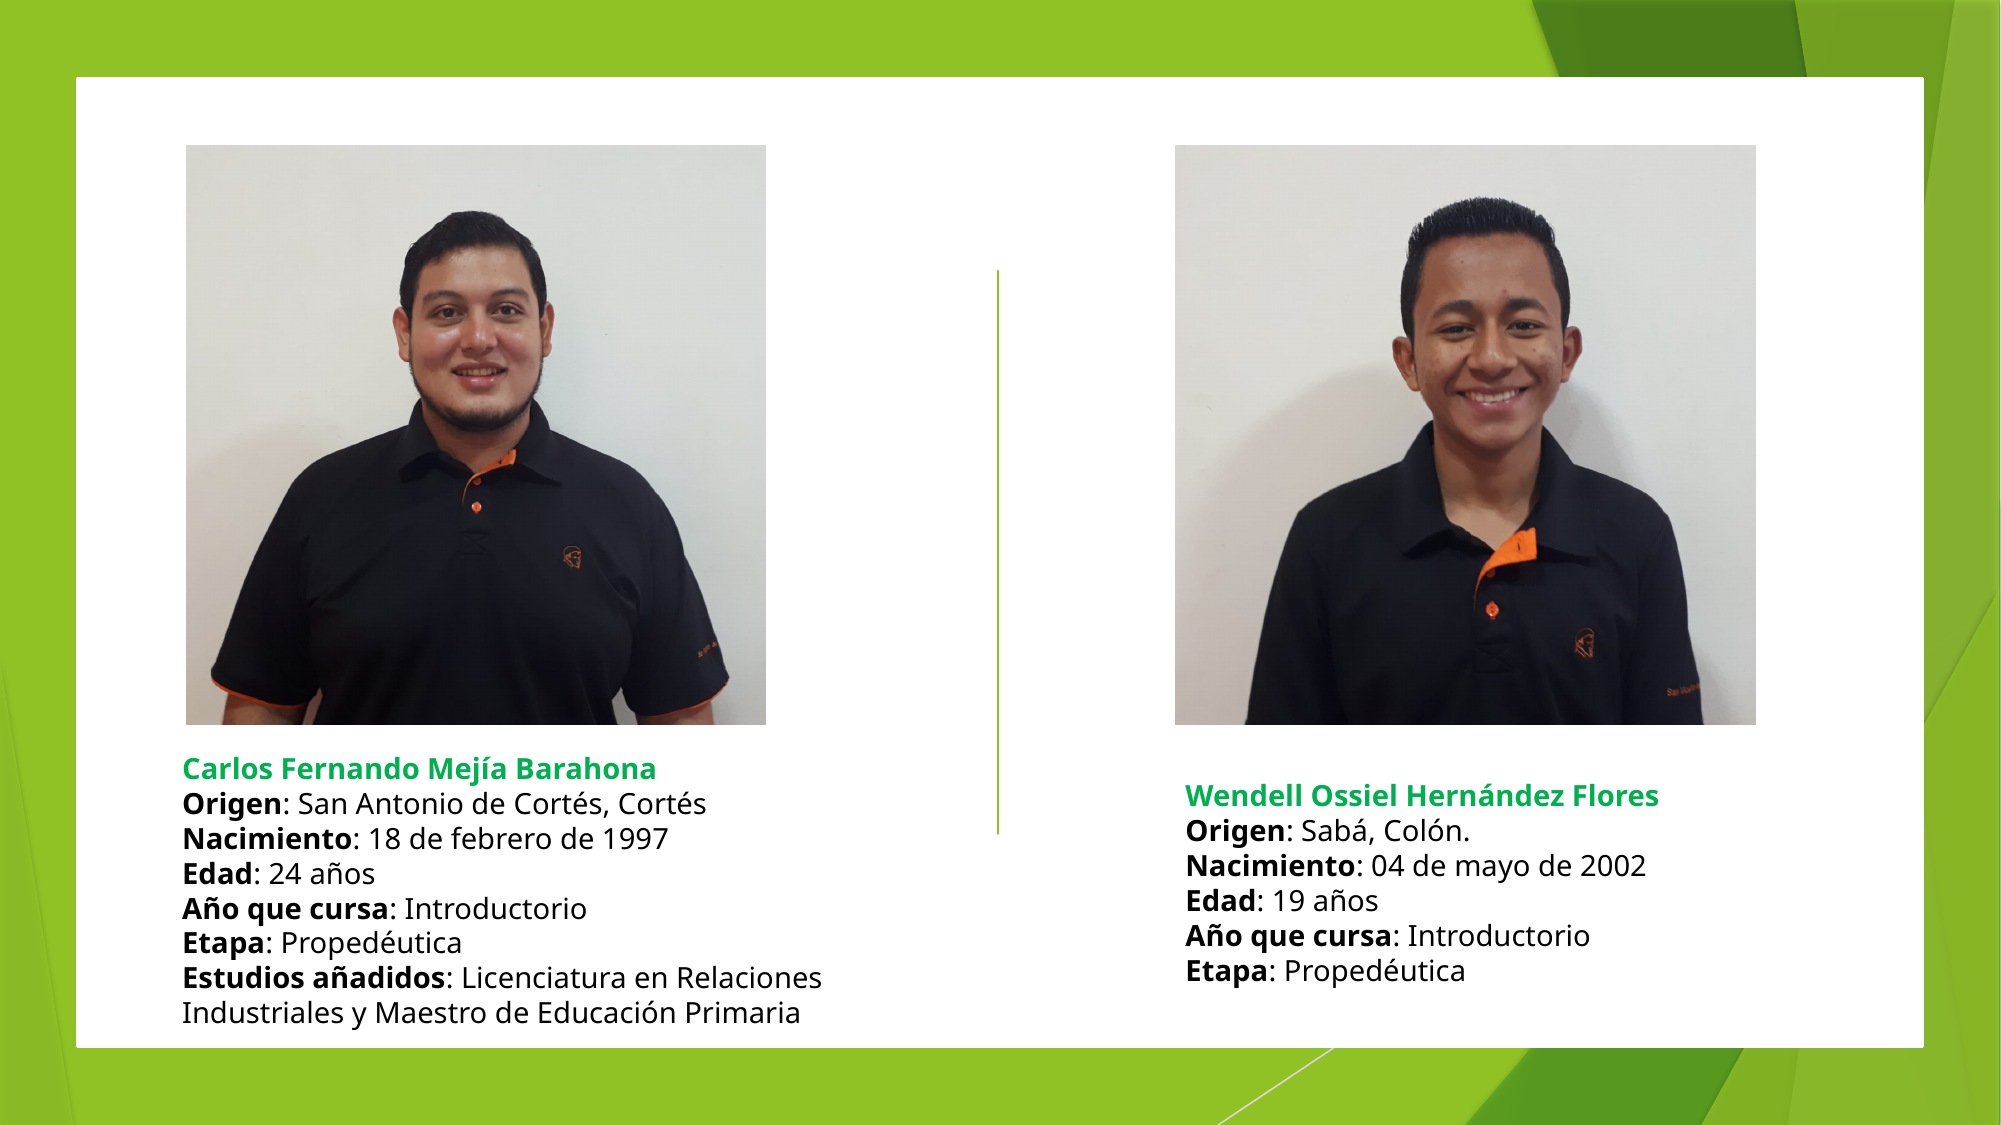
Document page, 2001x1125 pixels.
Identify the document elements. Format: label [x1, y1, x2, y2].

picture [185, 144, 767, 725]
picture [1174, 144, 1756, 726]
text_box [0, 0, 2000, 1125]
